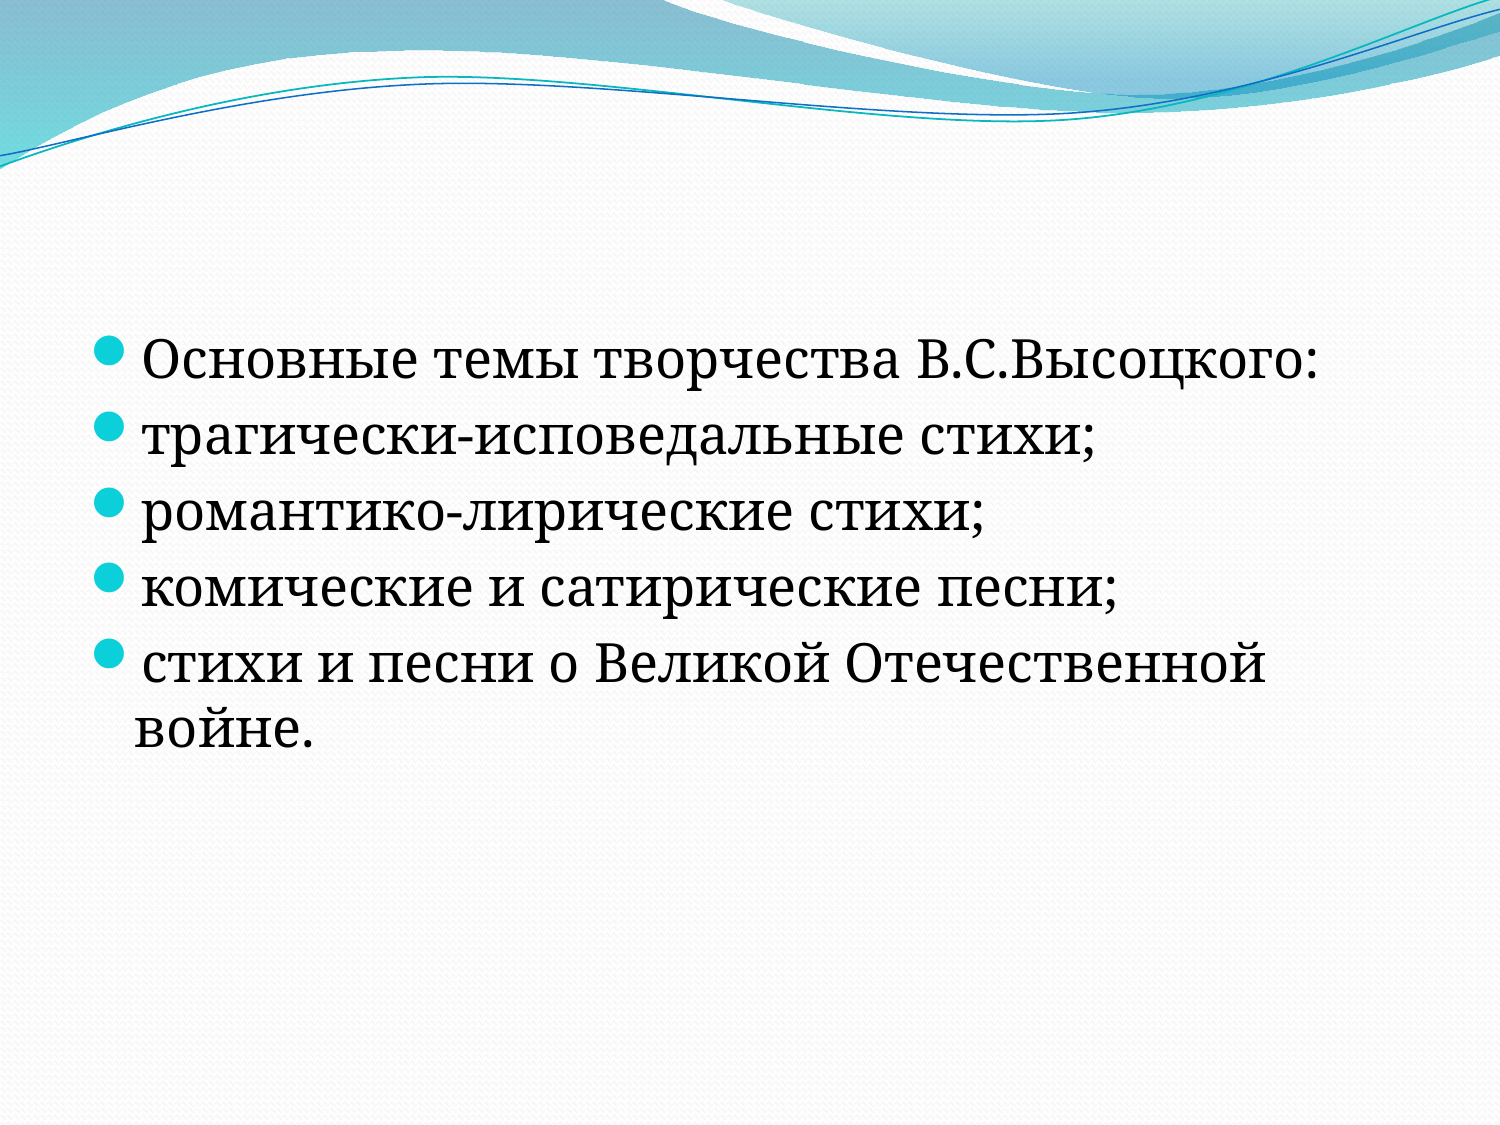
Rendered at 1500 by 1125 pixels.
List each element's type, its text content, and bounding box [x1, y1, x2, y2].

list Основные темы творчества В.С.Высоцкого: трагически-исповедальные стихи; романтико-лирические стихи; комические и сатирические песни; стихи и песни о Великой Отечественной войне. [75, 317, 1425, 1038]
